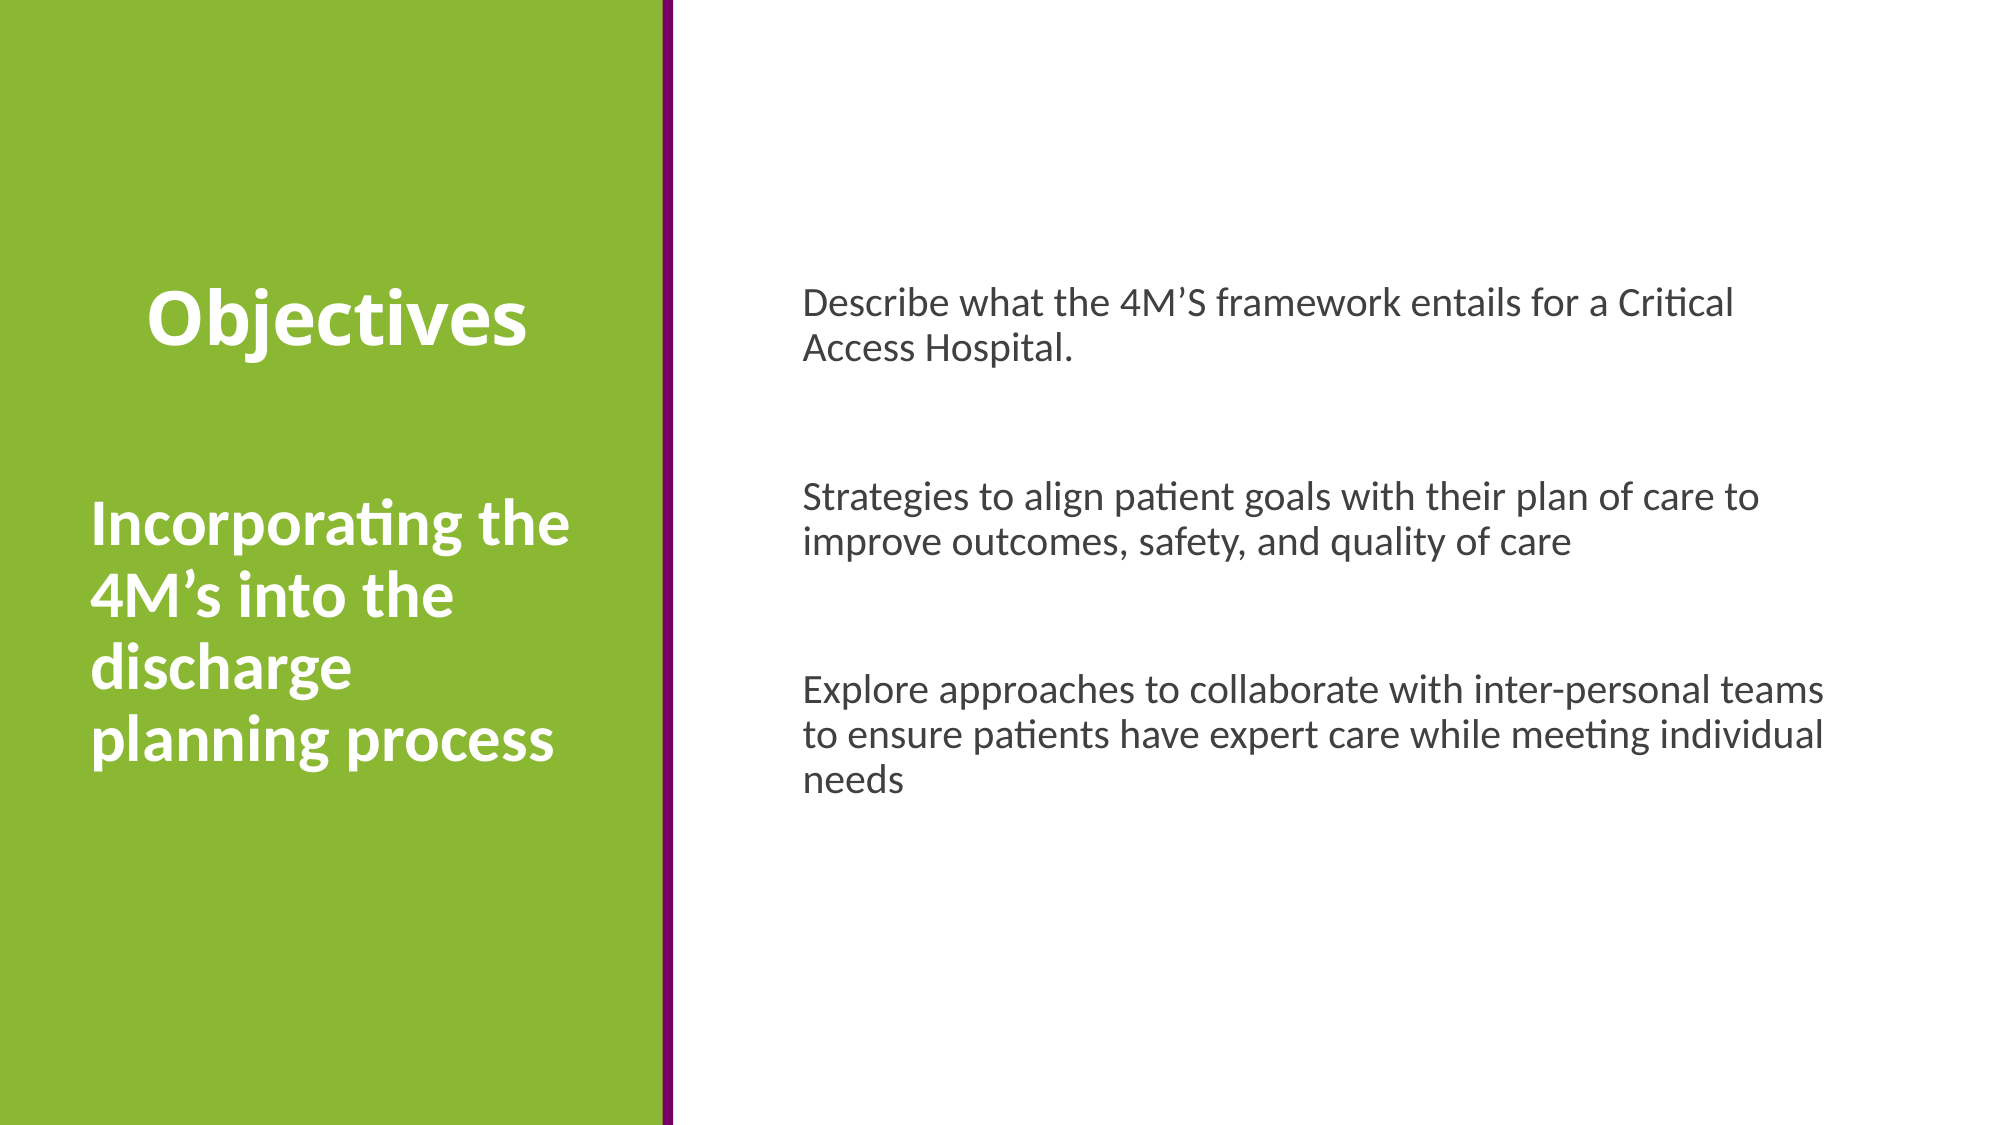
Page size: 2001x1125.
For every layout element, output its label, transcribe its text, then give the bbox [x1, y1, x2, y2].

title Objectives [75, 97, 600, 473]
list Describe what the 4M’S framework entails for a Critical Access Hospital. Strategies to align patient goals with their plan of care to improve outcomes, safety, and quality of care Explore approaches to collaborate with inter-personal teams to ensure patients have expert care while meeting individual needs [787, 120, 1853, 983]
list Incorporating the 4M’s into the discharge planning process [75, 479, 600, 1035]
